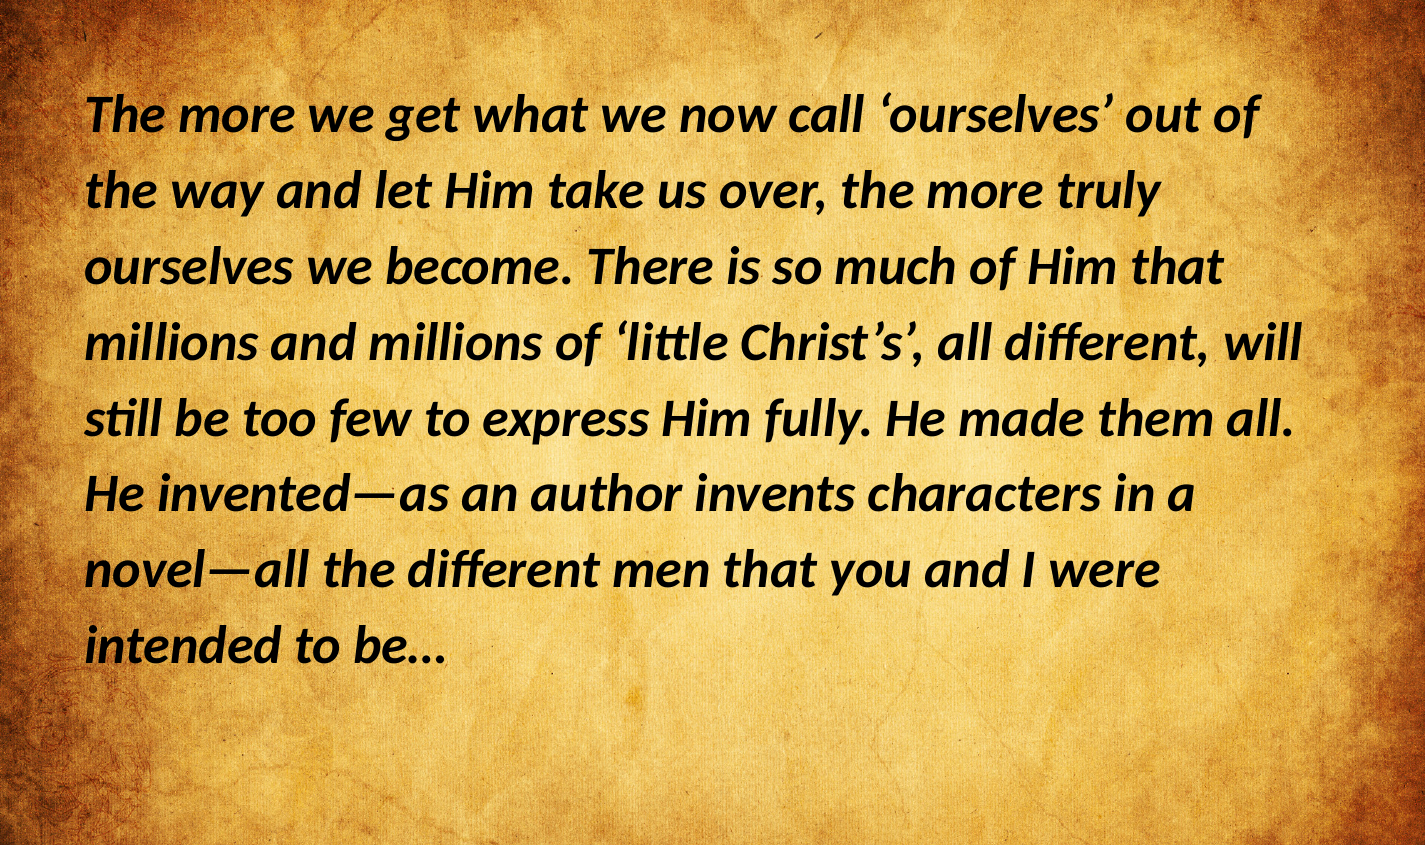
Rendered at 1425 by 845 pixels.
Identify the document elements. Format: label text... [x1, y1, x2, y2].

list The more we get what we now call ‘ourselves’ out of the way and let Him take us over, the more truly ourselves we become. There is so much of Him that millions and millions of ‘little Christ’s’, all different, will still be too few to express Him fully. He made them all. He invented—as an author invents characters in a novel—all the different men that you and I were intended to be… [71, 72, 1354, 730]
picture [0, 0, 1425, 845]
